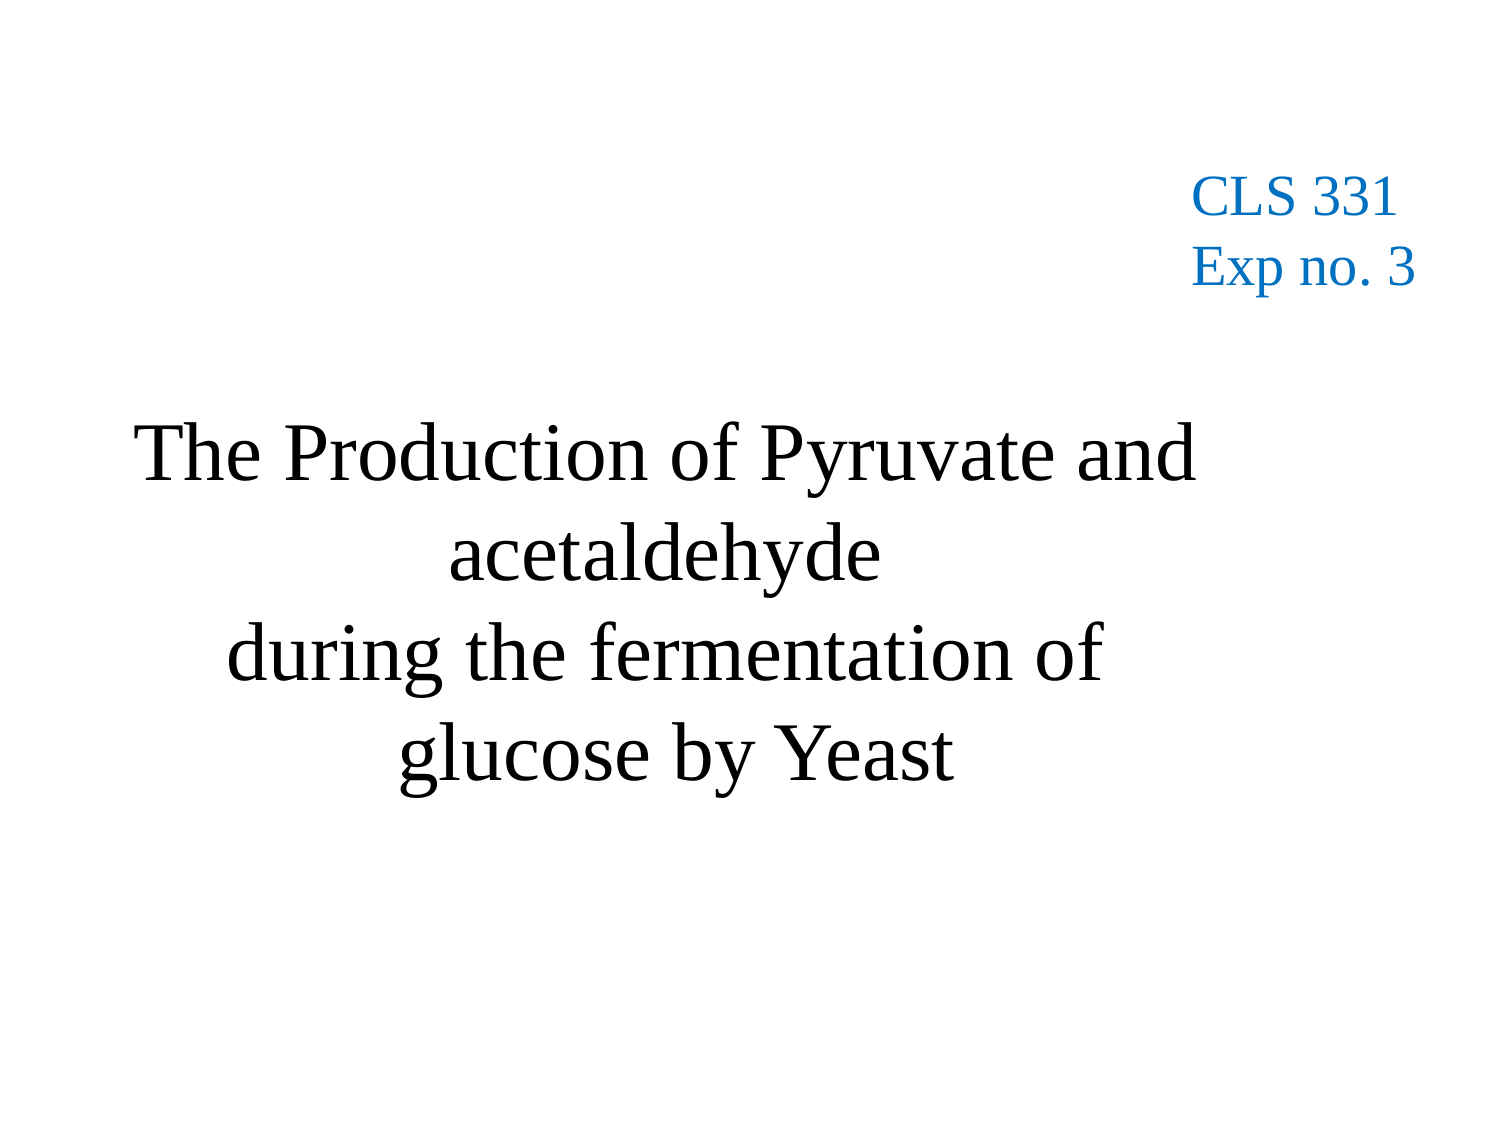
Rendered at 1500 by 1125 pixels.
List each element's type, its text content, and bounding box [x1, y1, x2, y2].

title The Production of Pyruvate and acetaldehyde during the fermentation of glucose by Yeast [112, 389, 1240, 805]
text_box CLS 331 Exp no. 3 [1176, 149, 1432, 305]
